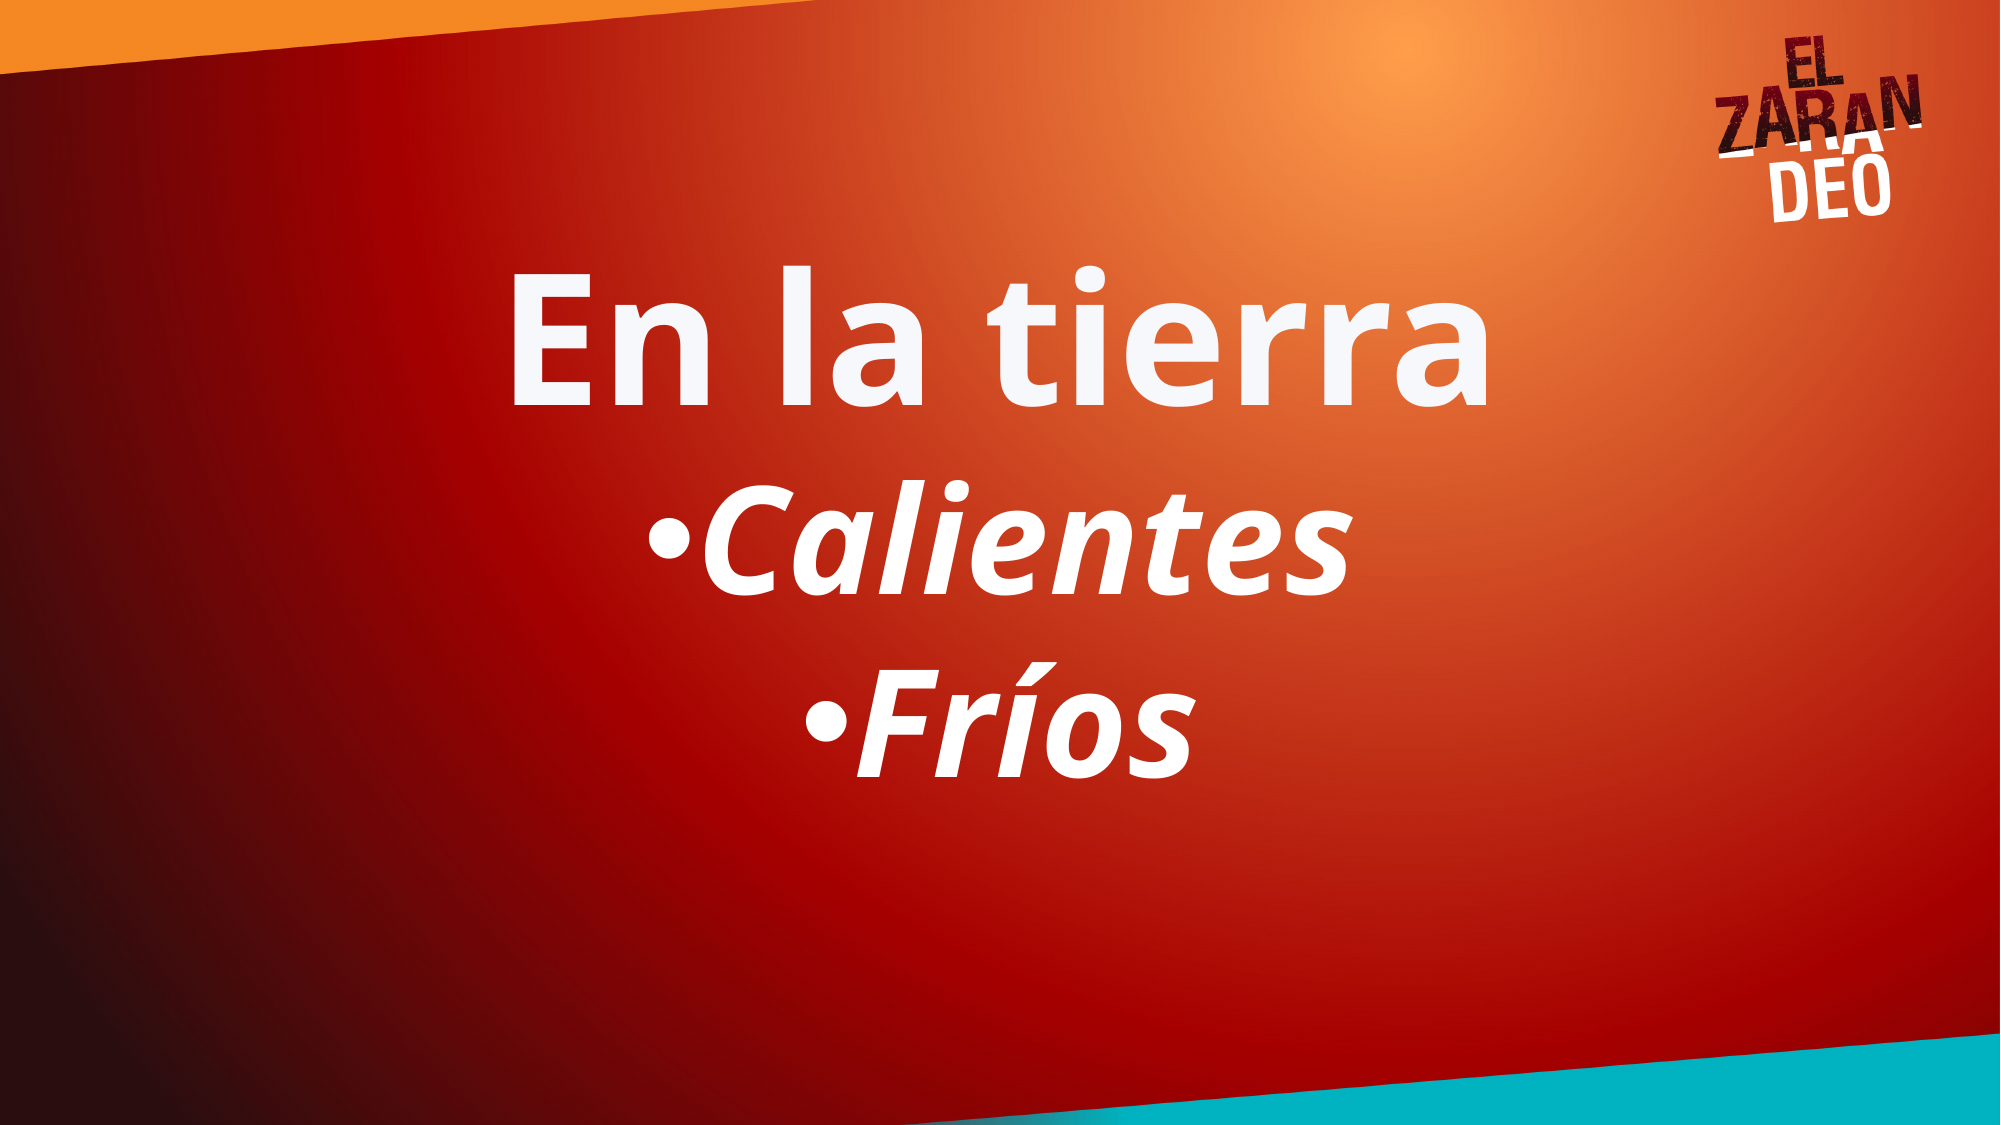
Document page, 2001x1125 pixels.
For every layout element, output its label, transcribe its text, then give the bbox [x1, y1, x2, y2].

list Calientes Fríos [137, 457, 1863, 881]
picture [0, 0, 2000, 1125]
title En la tierra [137, 240, 1863, 457]
